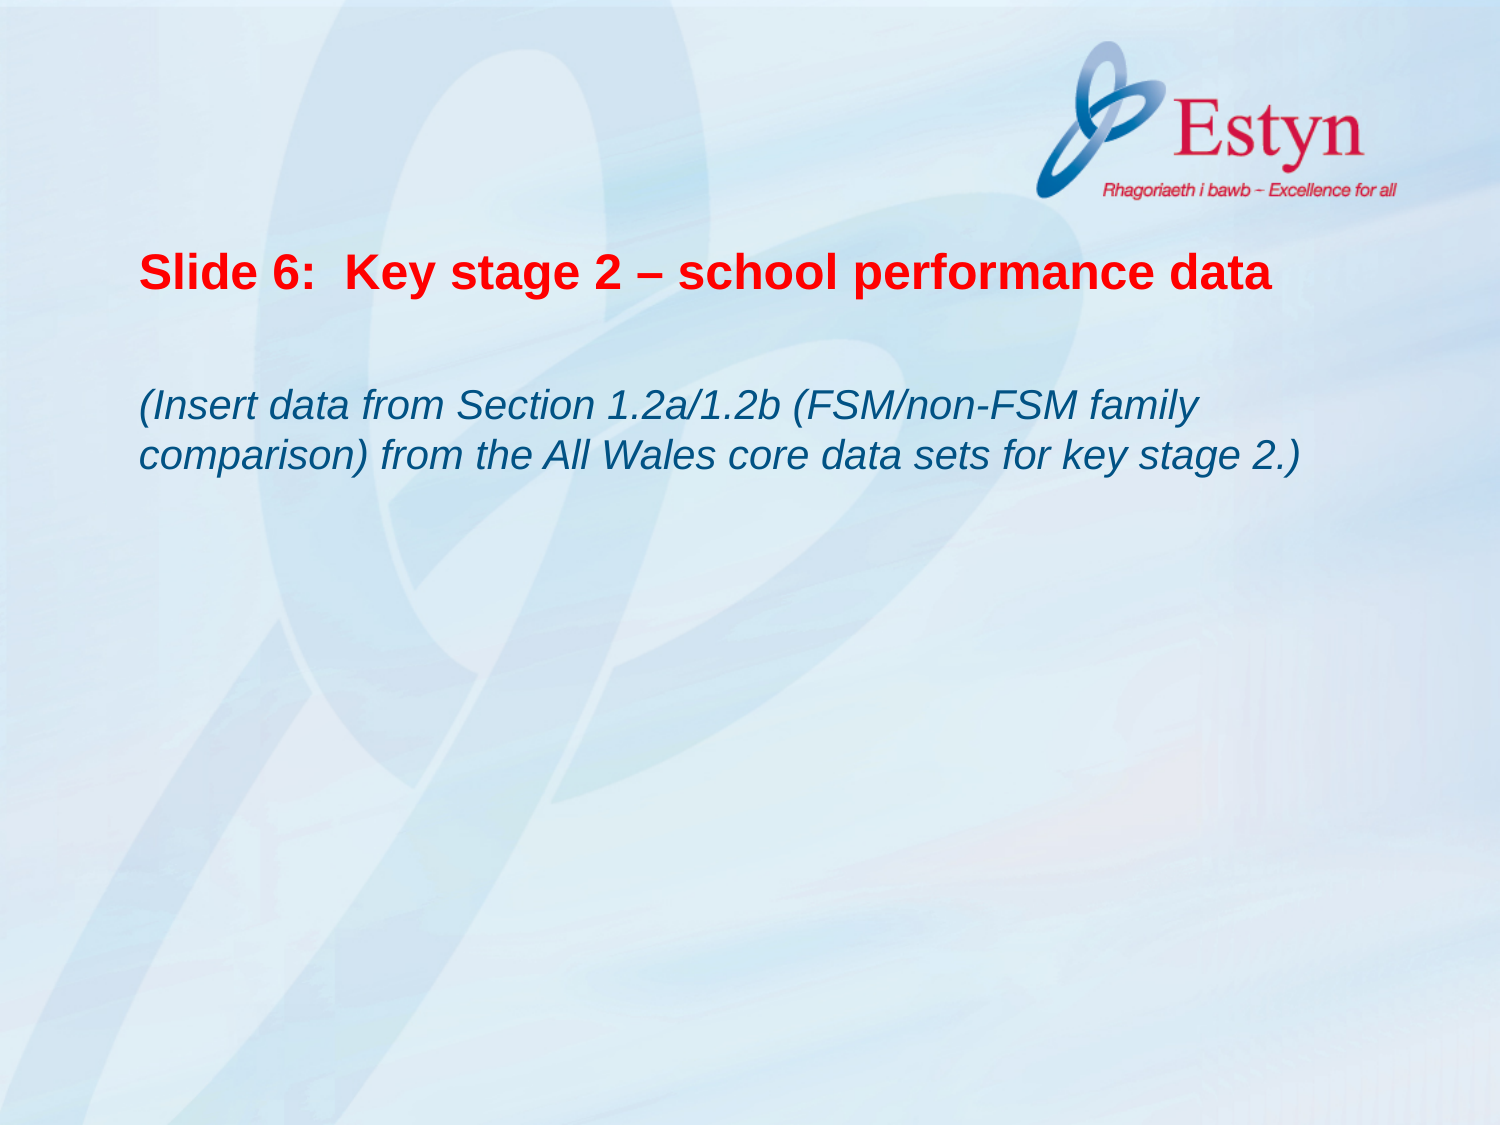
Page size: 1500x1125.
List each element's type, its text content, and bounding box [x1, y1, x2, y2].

list Slide 6: Key stage 2 – school performance data (Insert data from Section 1.2a/1.2b (FSM/non-FSM family comparison) from the All Wales core data sets for key stage 2.) [123, 231, 1400, 1125]
picture [0, 0, 1500, 1125]
